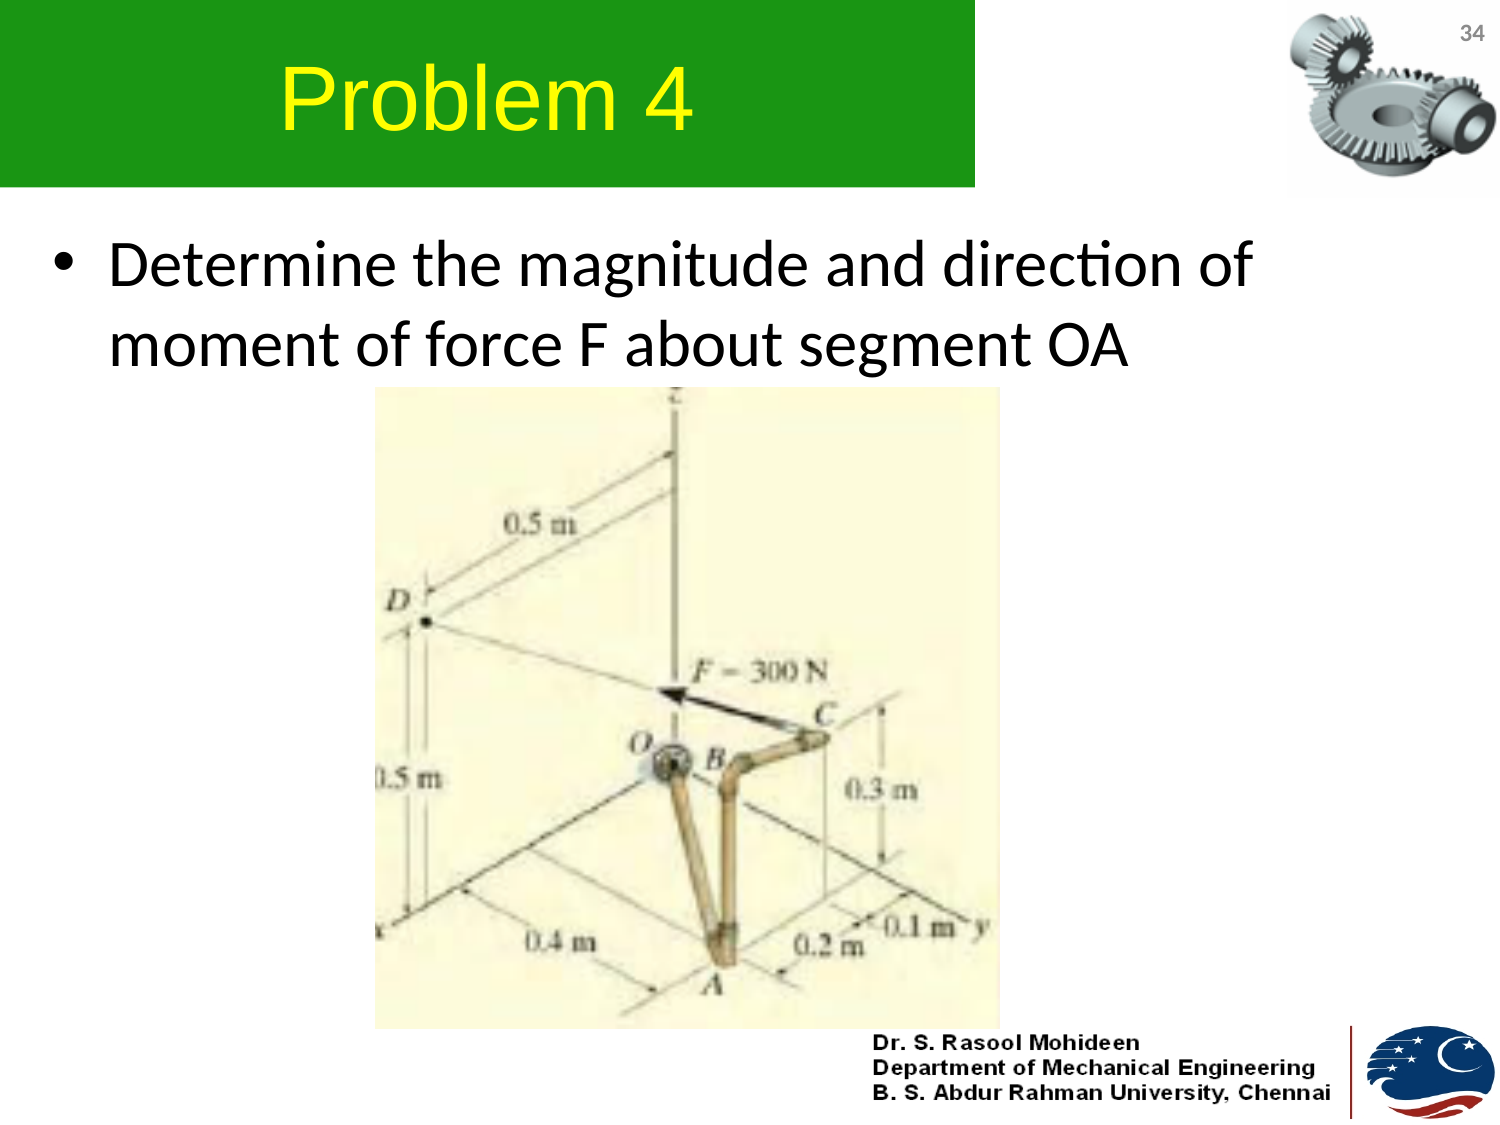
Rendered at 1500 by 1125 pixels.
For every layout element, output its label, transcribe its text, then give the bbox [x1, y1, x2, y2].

picture [374, 387, 1500, 1125]
slide_number 34 [1362, 0, 1500, 63]
list Determine the magnitude and direction of moment of force F about segment OA [37, 212, 1388, 955]
title Problem 4 [0, 0, 975, 188]
picture [1287, 0, 1500, 198]
